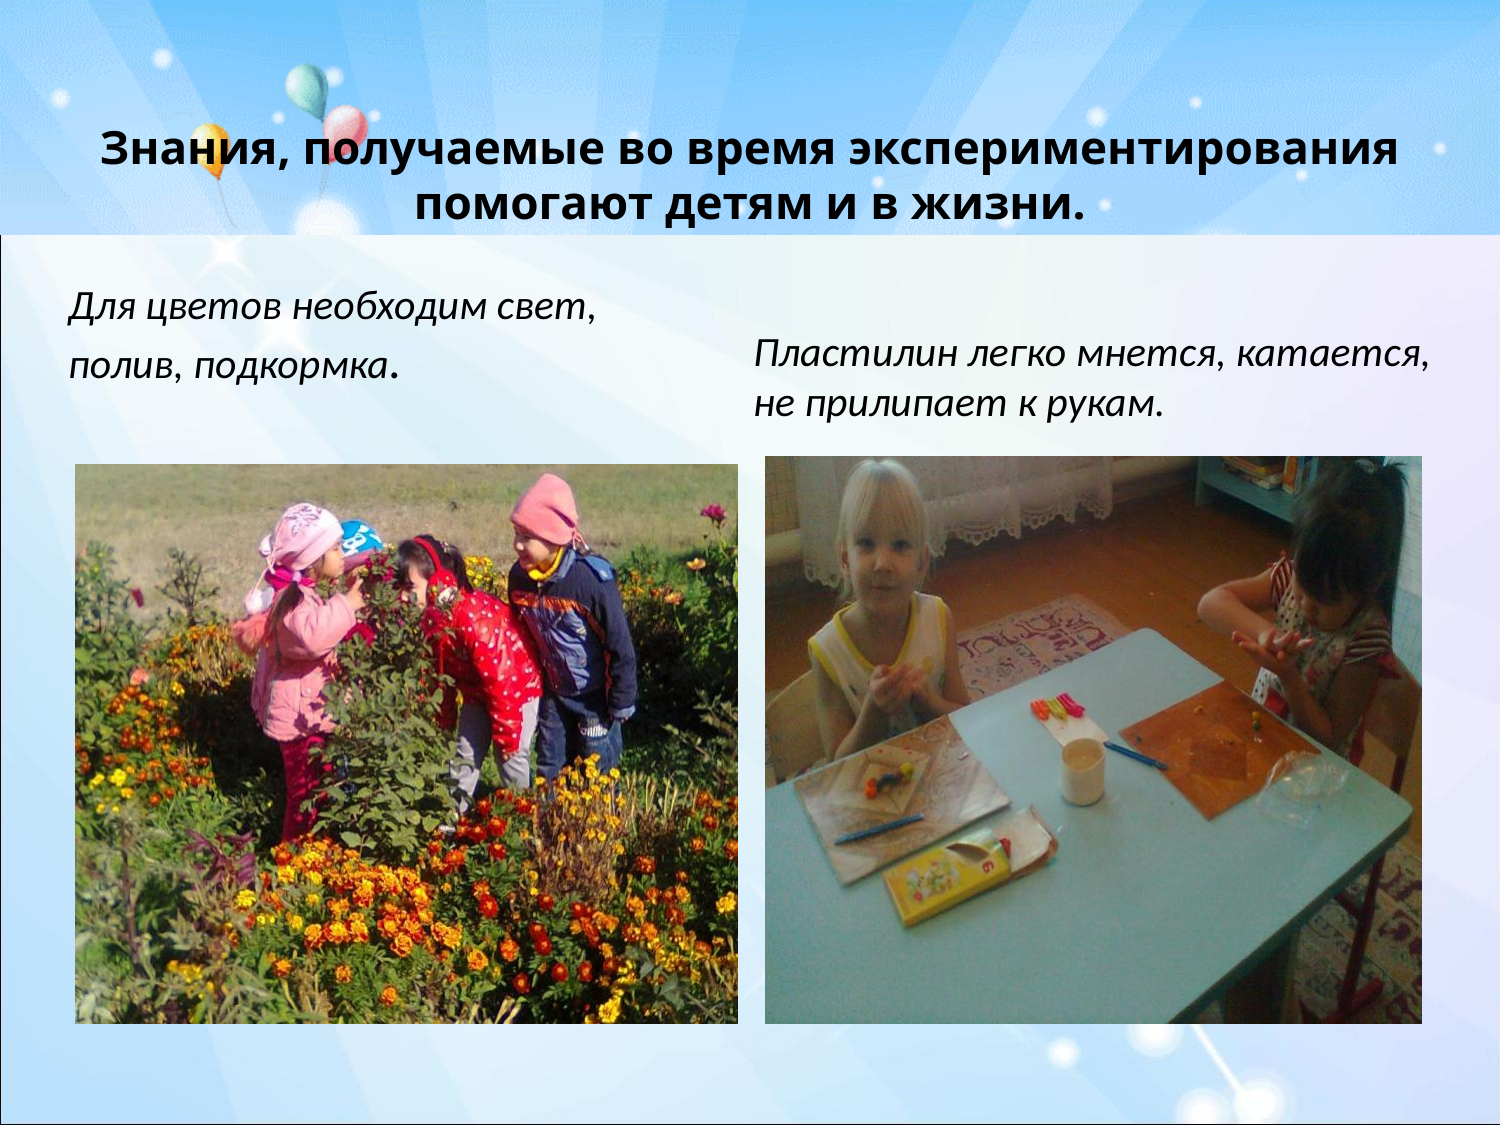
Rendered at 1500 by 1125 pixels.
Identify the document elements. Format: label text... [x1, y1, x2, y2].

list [74, 464, 738, 1024]
title Знания, получаемые во время экспериментирования помогают детям и в жизни. [29, 45, 1471, 303]
list Пластилин легко мнется, катается, не прилипает к рукам. [738, 290, 1471, 433]
picture [0, 0, 1500, 1125]
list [765, 455, 1422, 1024]
list Для цветов необходим свет, полив, подкормка. [53, 290, 716, 396]
